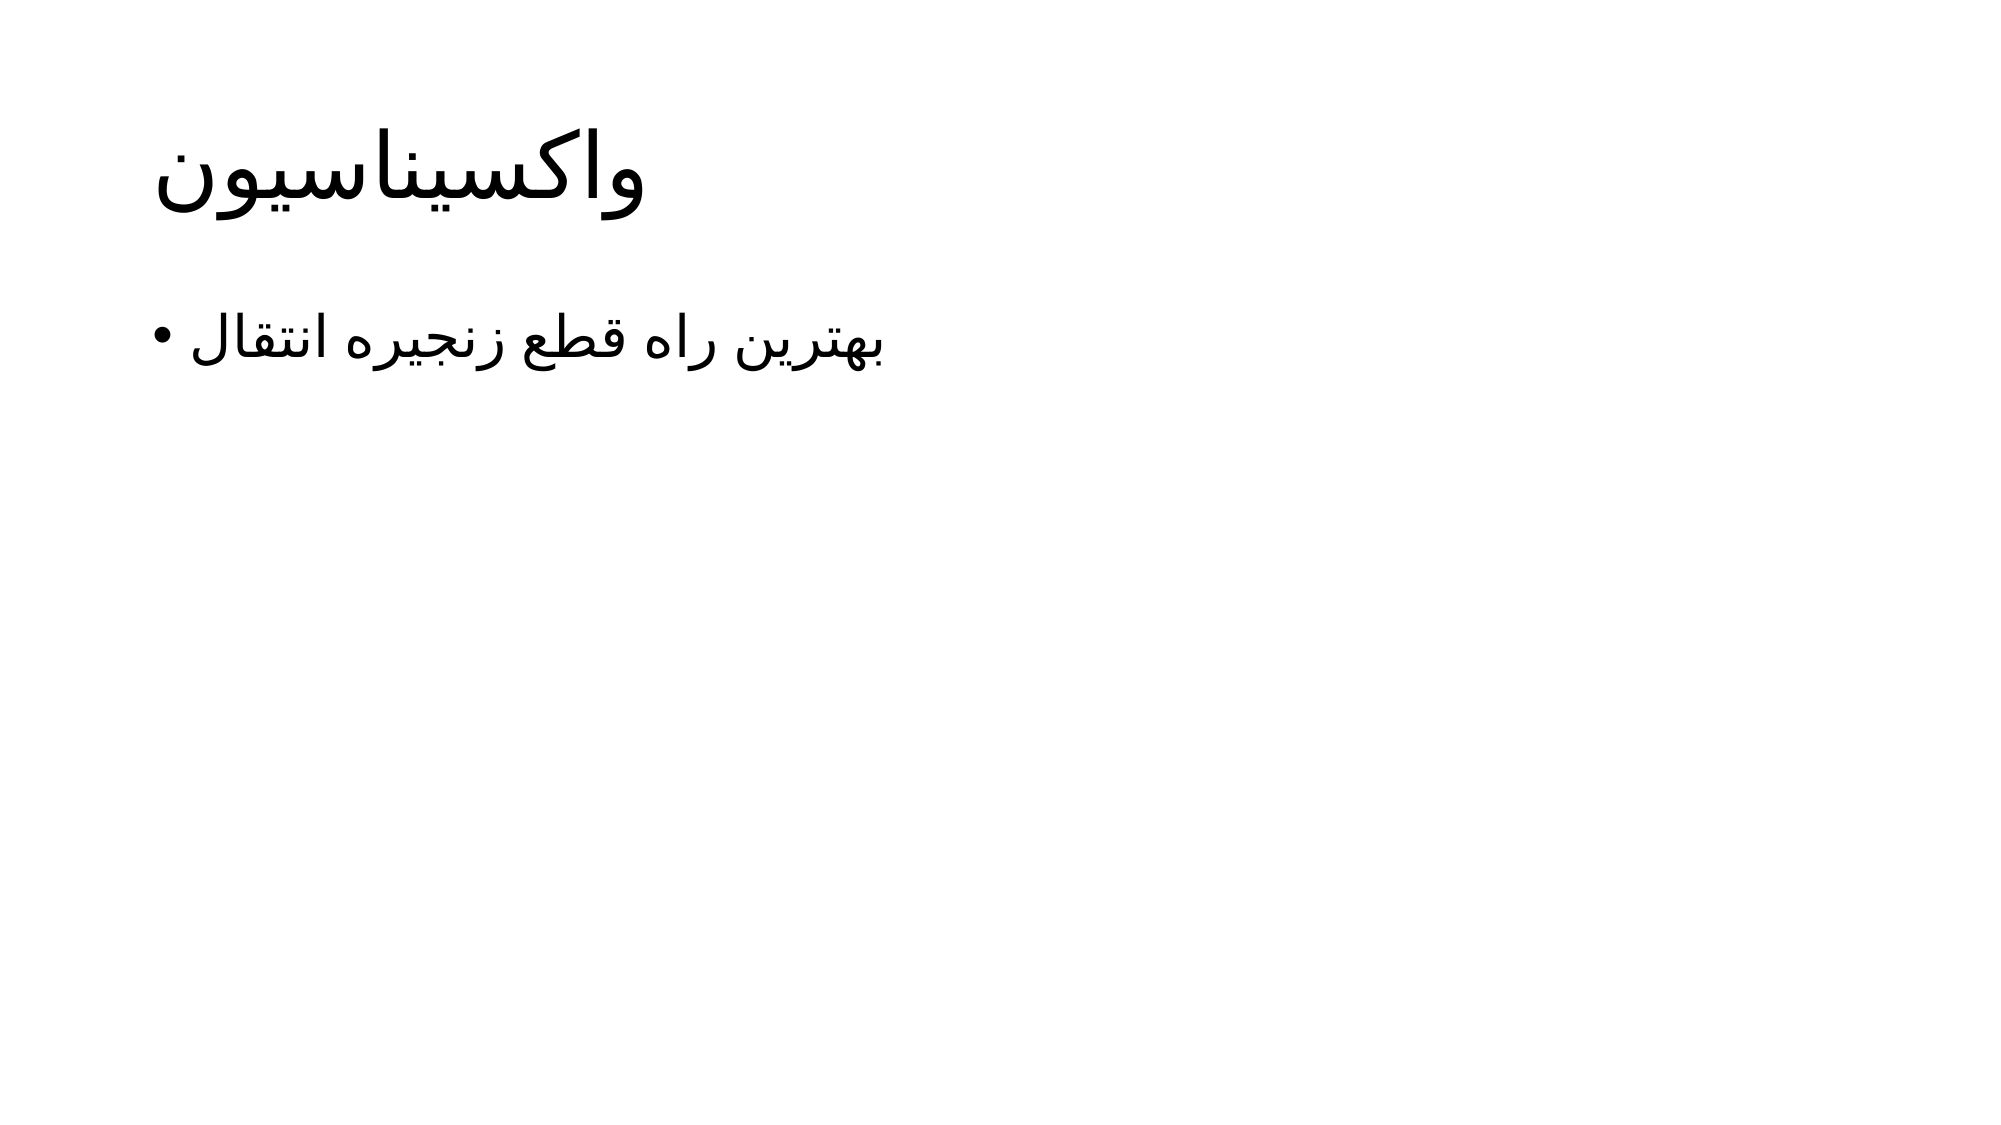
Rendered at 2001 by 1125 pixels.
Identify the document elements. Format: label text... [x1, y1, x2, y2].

list بهترین راه قطع زنجیره انتقال [137, 299, 1863, 1014]
title واکسیناسیون [137, 59, 1863, 278]
